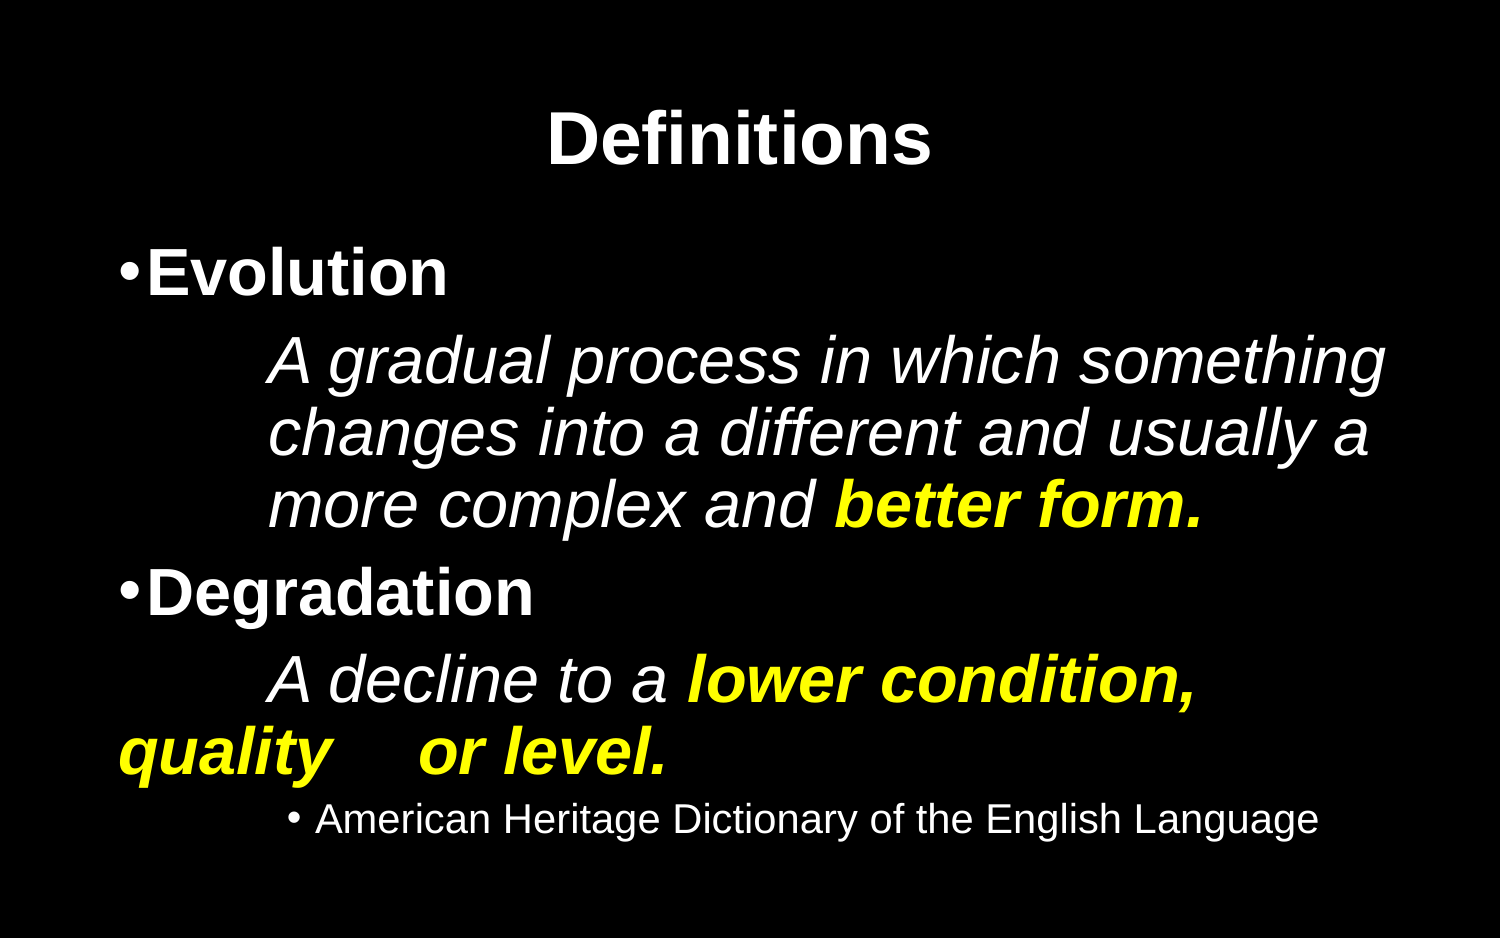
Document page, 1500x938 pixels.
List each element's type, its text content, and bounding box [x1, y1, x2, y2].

title Definitions [103, 49, 1397, 230]
list Evolution A gradual process in which something changes into a different and usually a more complex and better form. Degradation A decline to a lower condition, quality or level. American Heritage Dictionary of the English Language [103, 230, 1430, 869]
